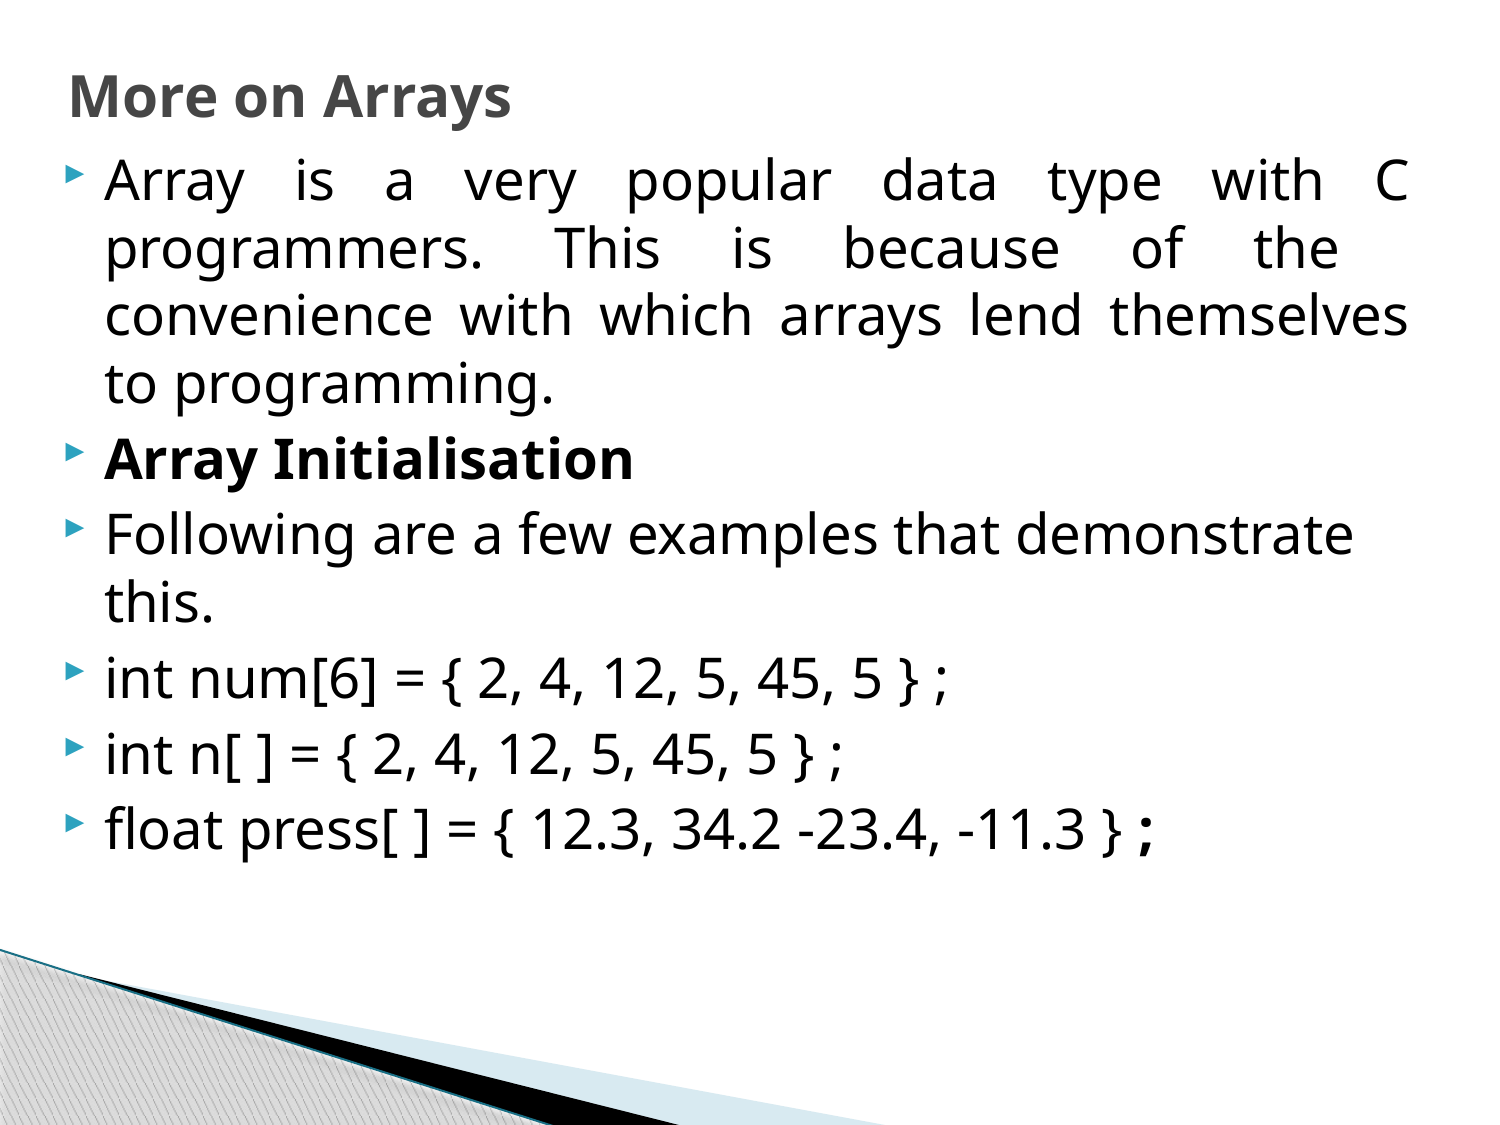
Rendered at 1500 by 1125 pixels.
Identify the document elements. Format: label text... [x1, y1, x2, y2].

title More on Arrays [53, 0, 1404, 188]
list Array is a very popular data type with C programmers. This is because of the convenience with which arrays lend themselves to programming. Array Initialisation Following are a few examples that demonstrate this. int num[6] = { 2, 4, 12, 5, 45, 5 } ; int n[ ] = { 2, 4, 12, 5, 45, 5 } ; float press[ ] = { 12.3, 34.2 -23.4, -11.3 } ; [29, 137, 1425, 986]
